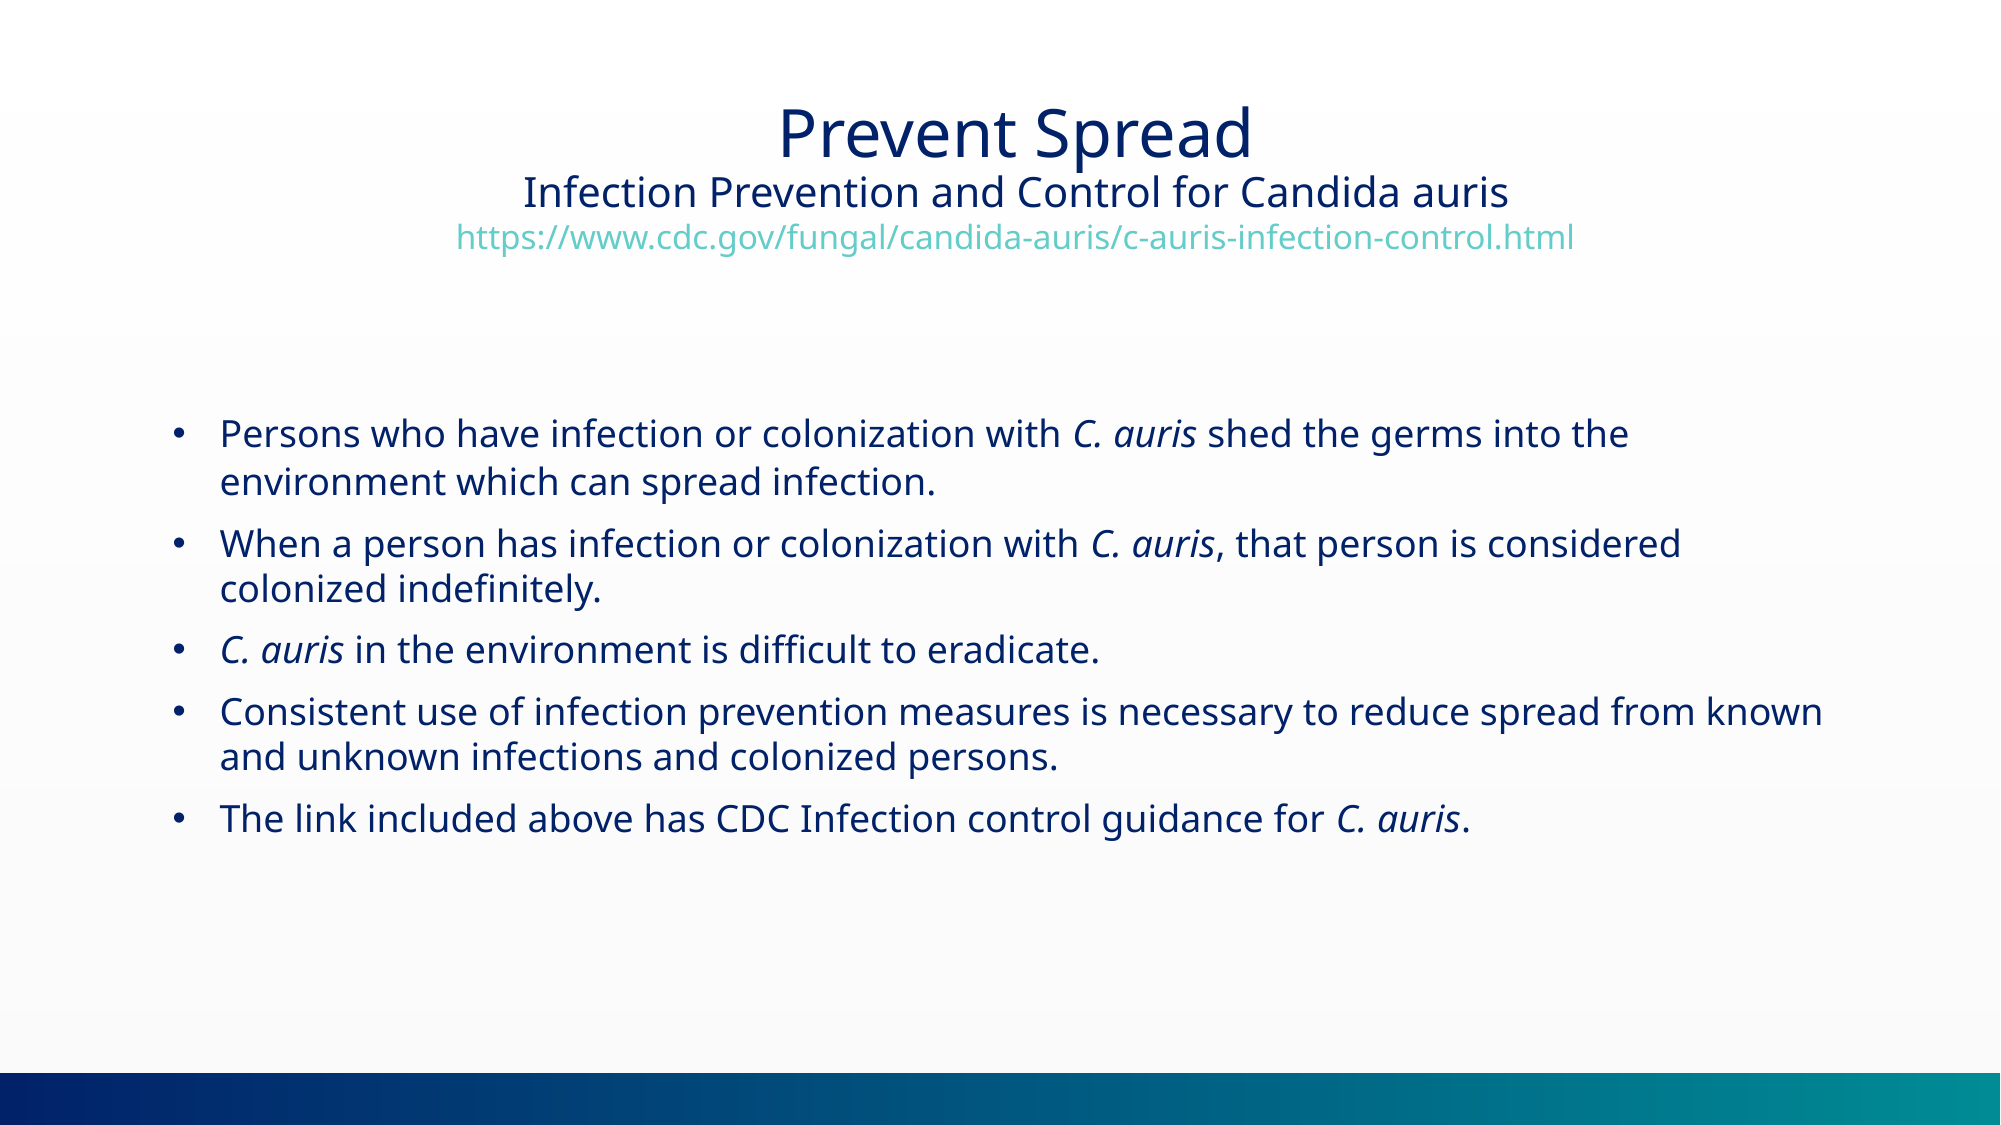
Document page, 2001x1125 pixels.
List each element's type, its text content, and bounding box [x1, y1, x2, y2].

text_box Persons who have infection or colonization with C. auris shed the germs into the environment which can spread infection. When a person has infection or colonization with C. auris, that person is considered colonized indefinitely. C. auris in the environment is difficult to eradicate. Consistent use of infection prevention measures is necessary to reduce spread from known and unknown infections and colonized persons. The link included above has CDC Infection control guidance for C. auris. [157, 399, 1842, 848]
text_box [0, 1072, 2000, 1125]
text_box Prevent Spread Infection Prevention and Control for Candida auris https://www.cdc.gov/fungal/candida-auris/c-auris-infection-control.html [177, 122, 1856, 271]
